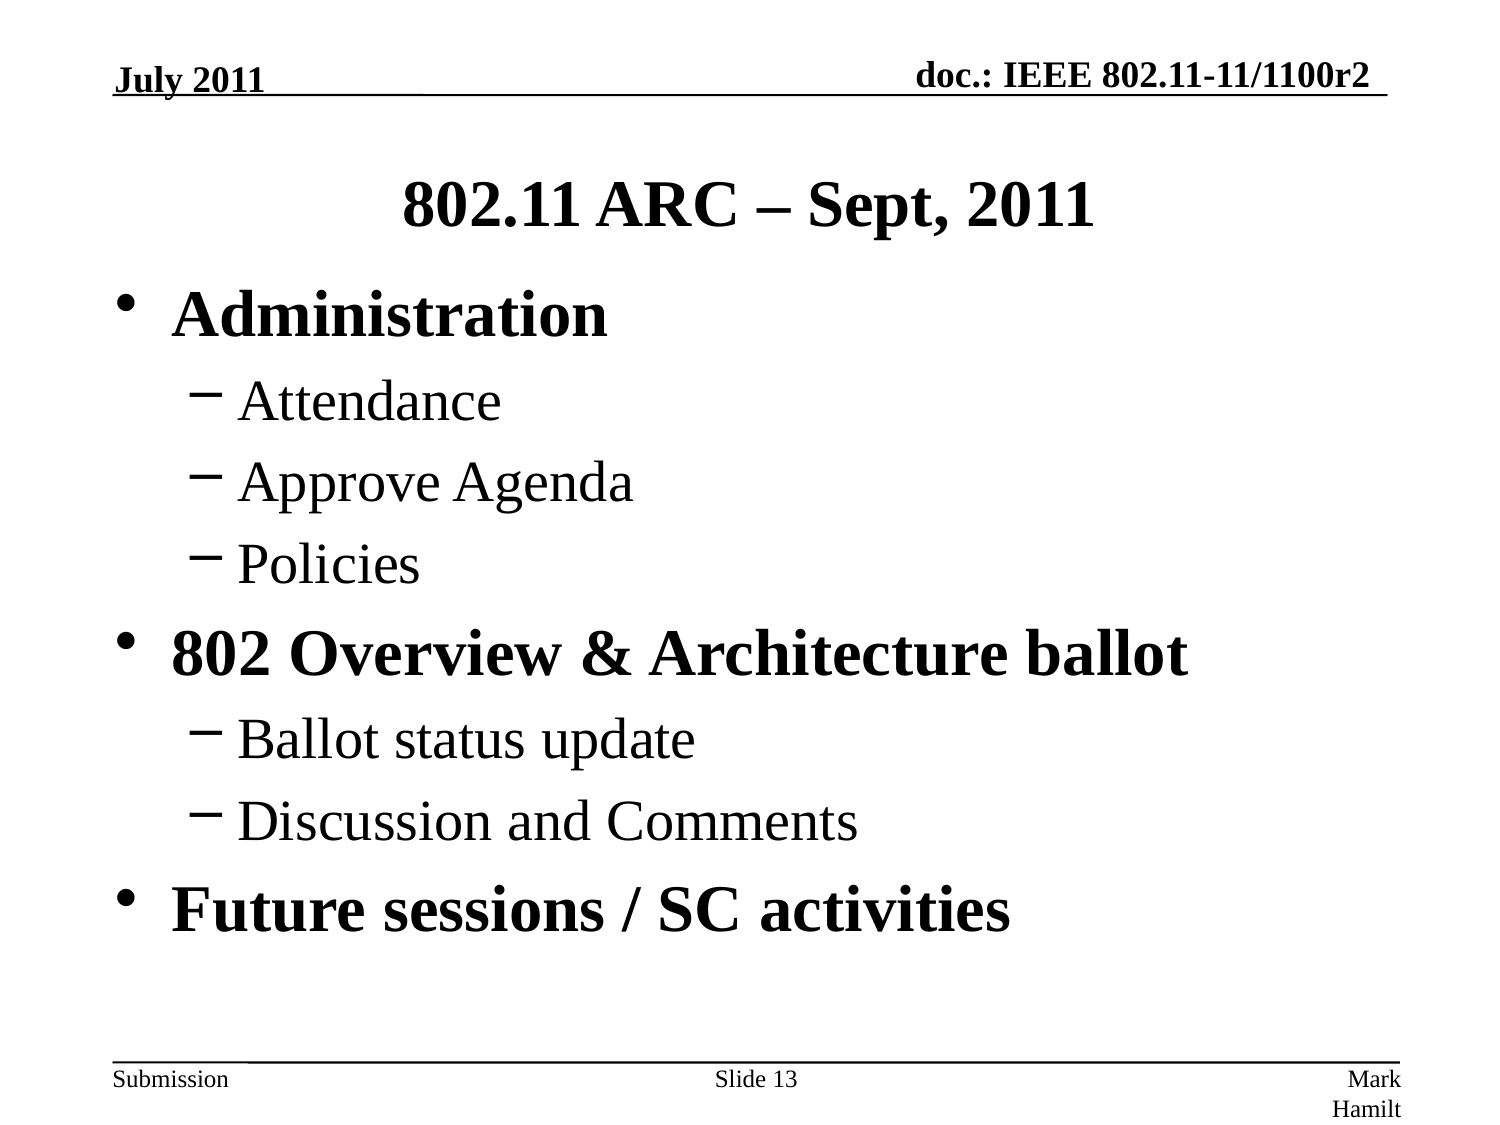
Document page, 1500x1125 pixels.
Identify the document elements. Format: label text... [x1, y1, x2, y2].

list Administration Attendance Approve Agenda Policies 802 Overview & Architecture ballot Ballot status update Discussion and Comments Future sessions / SC activities [99, 262, 1388, 1001]
title 802.11 ARC – Sept, 2011 [112, 112, 1388, 262]
footer Mark Hamilton, Polycom, Inc. [1325, 1062, 1402, 1093]
slide_number Slide 13 [712, 1062, 800, 1093]
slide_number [114, 54, 372, 100]
